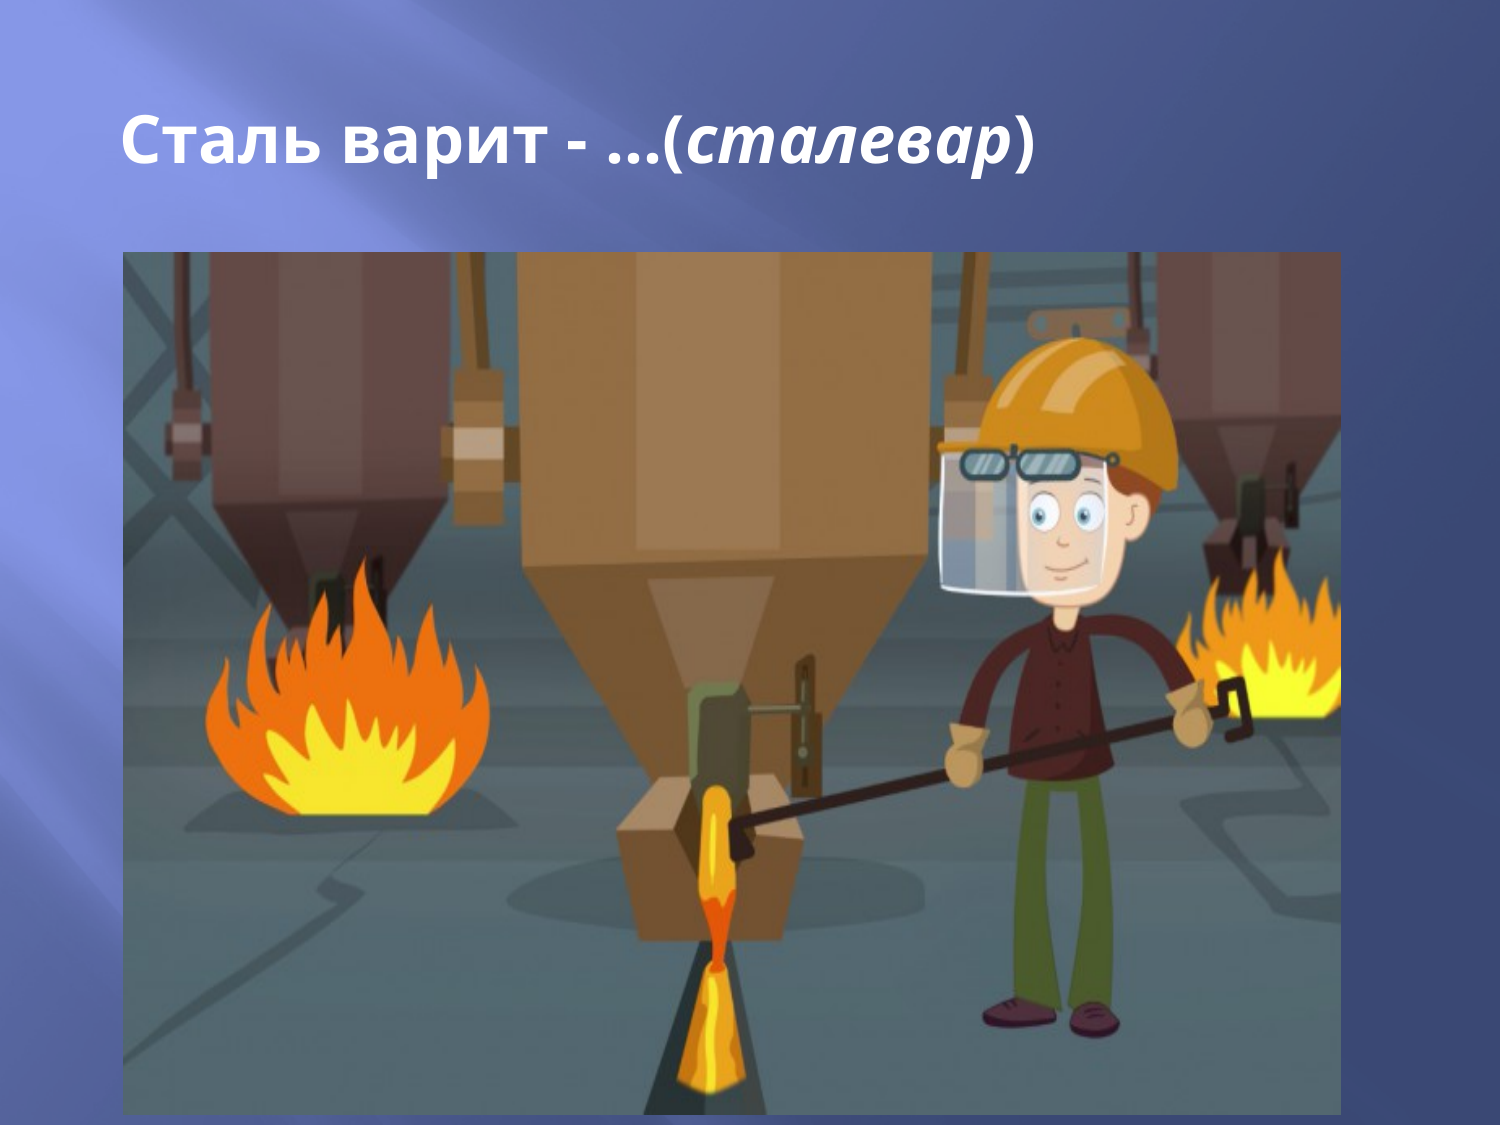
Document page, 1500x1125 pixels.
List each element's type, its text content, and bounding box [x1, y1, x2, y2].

picture [123, 252, 1341, 1116]
text_box Сталь варит - …(сталевар) [104, 89, 1069, 185]
